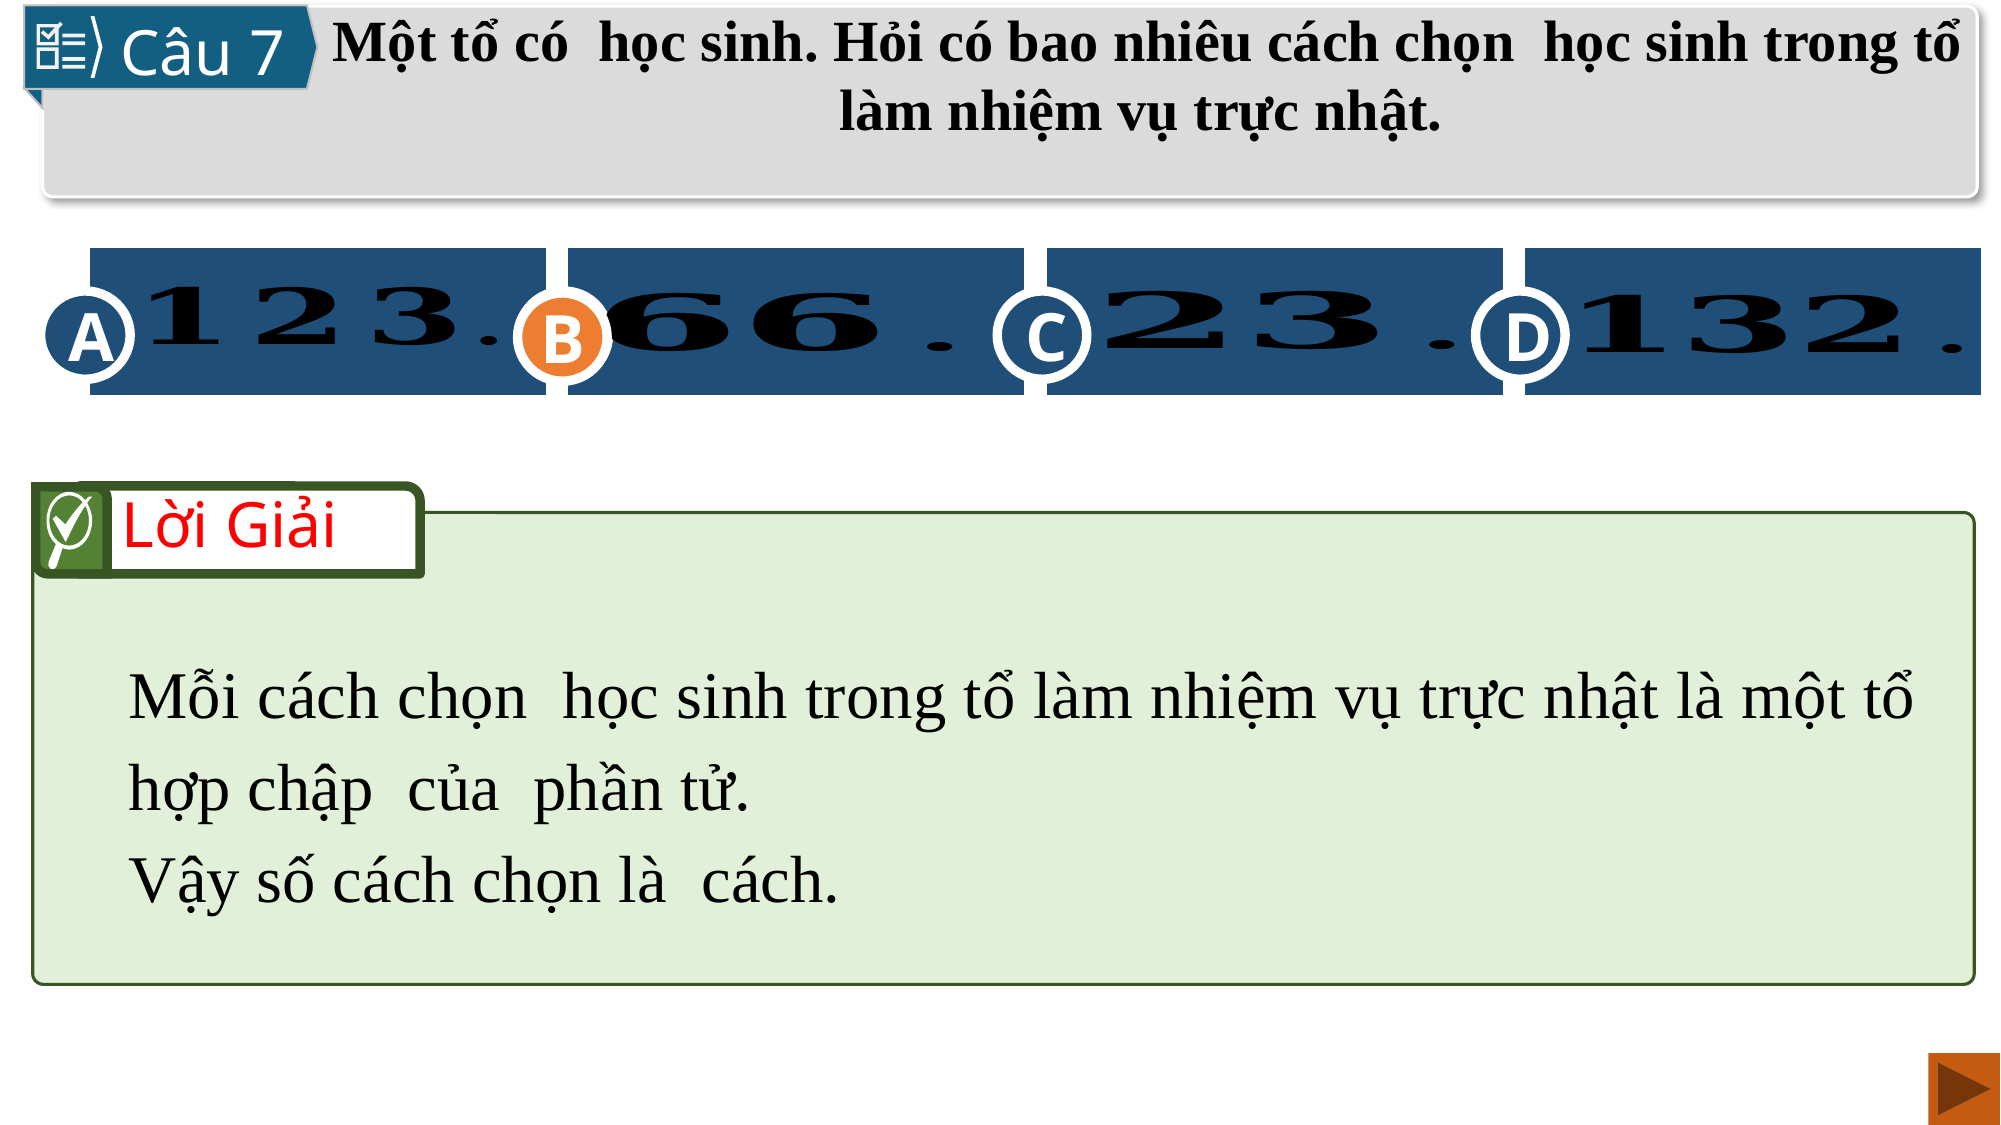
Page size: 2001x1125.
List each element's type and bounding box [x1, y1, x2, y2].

text_box [35, 477, 421, 591]
text_box [1927, 1052, 2000, 1125]
text_box [31, 511, 1976, 986]
text_box [40, 246, 1983, 397]
text_box [24, 0, 2000, 197]
